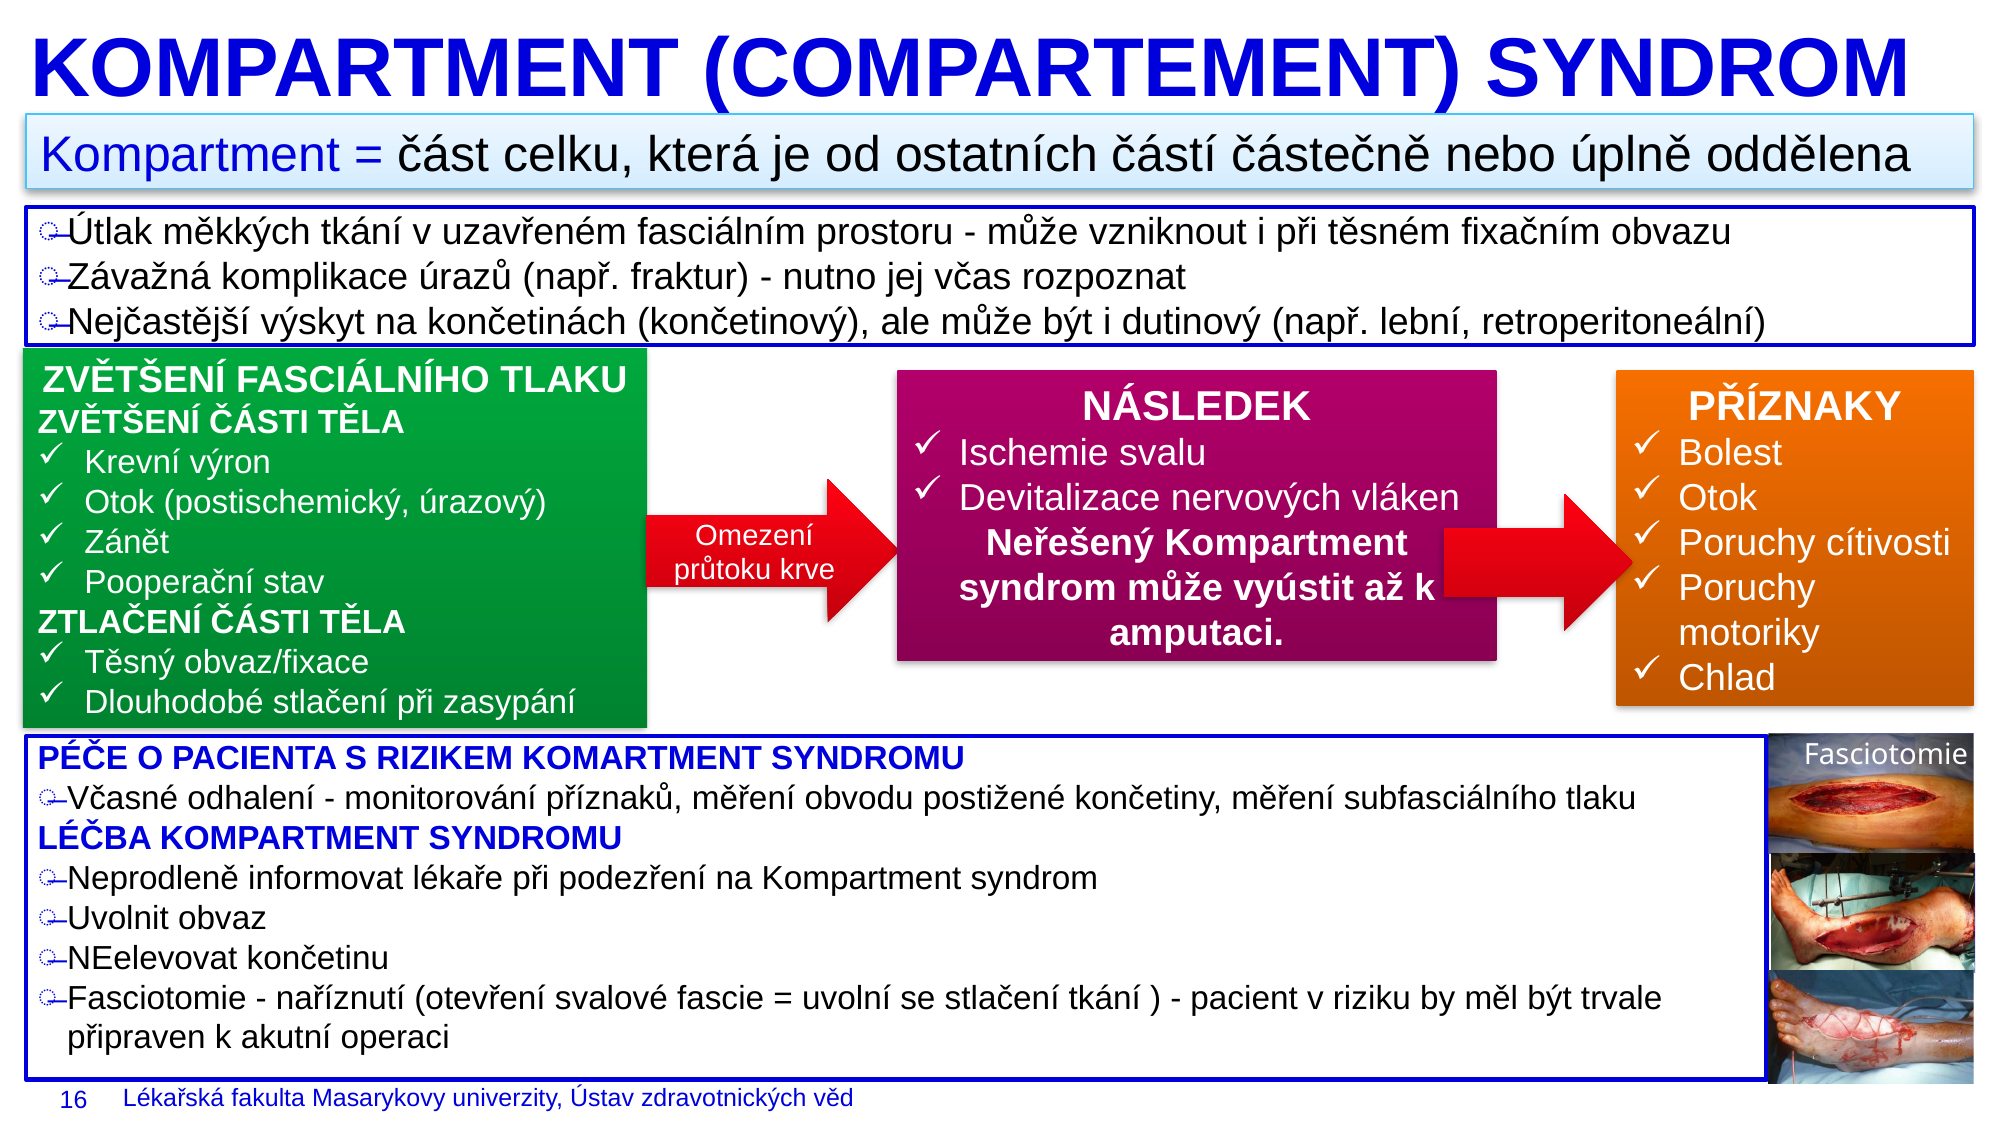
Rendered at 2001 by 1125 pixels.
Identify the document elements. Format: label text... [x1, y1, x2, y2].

text_box Omezení průtoku krve [645, 479, 891, 623]
text_box KOMPARTMENT (COMPARTEMENT) SYNDROM [30, 29, 1978, 112]
text_box Fasciotomie [1789, 727, 1984, 778]
text_box Útlak měkkých tkání v uzavřeném fasciálním prostoru - může vzniknout i při těsném fixačním obvazu Závažná komplikace úrazů (např. fraktur) - nutno jej včas rozpoznat Nejčastější výskyt na končetinách (končetinový), ale může být i dutinový (např. lební, retroperitoneální) [24, 205, 1976, 347]
text_box Kompartment = část celku, která je od ostatních částí částečně nebo úplně oddělena [25, 113, 1974, 189]
picture [1767, 733, 1976, 1084]
text_box PÉČE O PACIENTA S RIZIKEM KOMARTMENT SYNDROMU Včasné odhalení - monitorování příznaků, měření obvodu postižené končetiny, měření subfasciálního tlaku LÉČBA KOMPARTMENT SYNDROMU Neprodleně informovat lékaře při podezření na Kompartment syndrom Uvolnit obvaz NEelevovat končetinu Fasciotomie - naříznutí (otevření svalové fascie = uvolní se stlačení tkání ) - pacient v riziku by měl být trvale připraven k akutní operaci [24, 734, 1765, 1082]
slide_number 16 [59, 1077, 101, 1120]
text_box NÁSLEDEK Ischemie svalu Devitalizace nervových vláken Neřešený Kompartment syndrom může vyústit až k amputaci. [897, 370, 1497, 661]
text_box PŘÍZNAKY Bolest Otok Poruchy cítivosti Poruchy motoriky Chlad [1616, 370, 1974, 706]
text_box ZVĚTŠENÍ FASCIÁLNÍHO TLAKU ZVĚTŠENÍ ČÁSTI TĚLA Krevní výron Otok (postischemický, úrazový) Zánět Pooperační stav ZTLAČENÍ ČÁSTI TĚLA Těsný obvaz/fixace Dlouhodobé stlačení při zasypání [22, 348, 648, 728]
text_box [1444, 493, 1634, 632]
footer Lékařská fakulta Masarykovy univerzity, Ústav zdravotnických věd [122, 1076, 1423, 1118]
